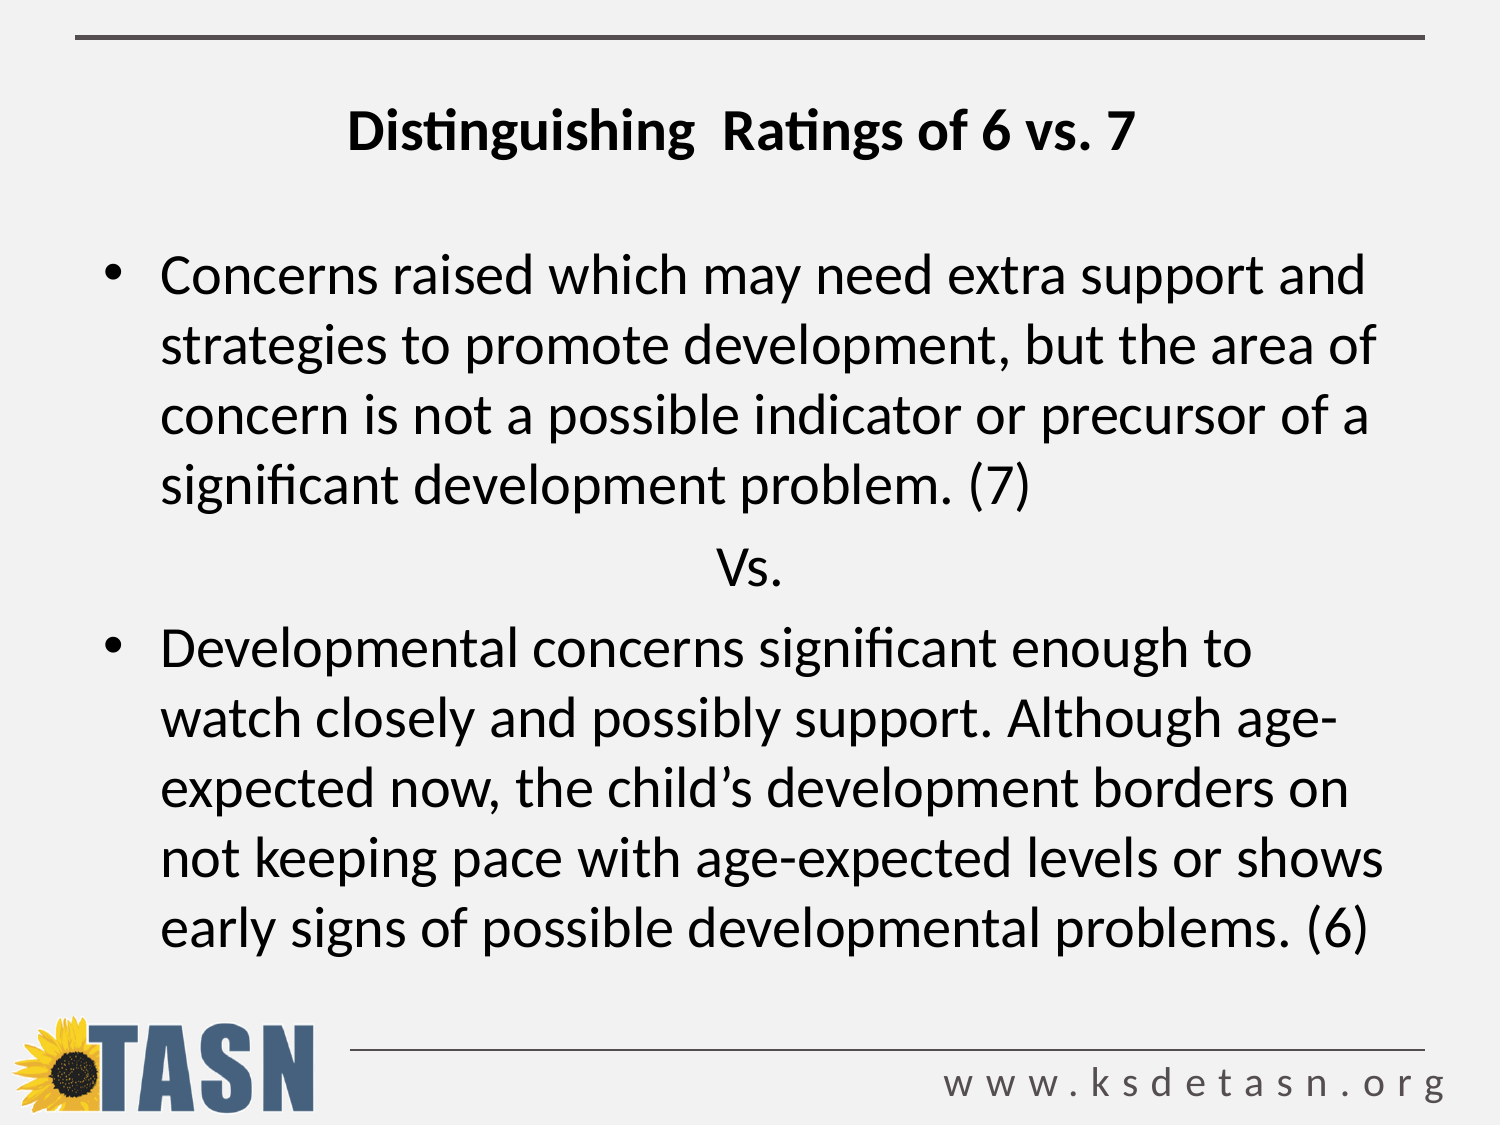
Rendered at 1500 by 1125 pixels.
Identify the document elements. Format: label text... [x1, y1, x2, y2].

title Distinguishing Ratings of 6 vs. 7 [89, 82, 1411, 171]
picture [12, 1015, 338, 1117]
list Concerns raised which may need extra support and strategies to promote development, but the area of concern is not a possible indicator or precursor of a significant development problem. (7) Vs. Developmental concerns significant enough to watch closely and possibly support. Although age-expected now, the child’s development borders on not keeping pace with age-expected levels or shows early signs of possible developmental problems. (6) [89, 228, 1411, 897]
